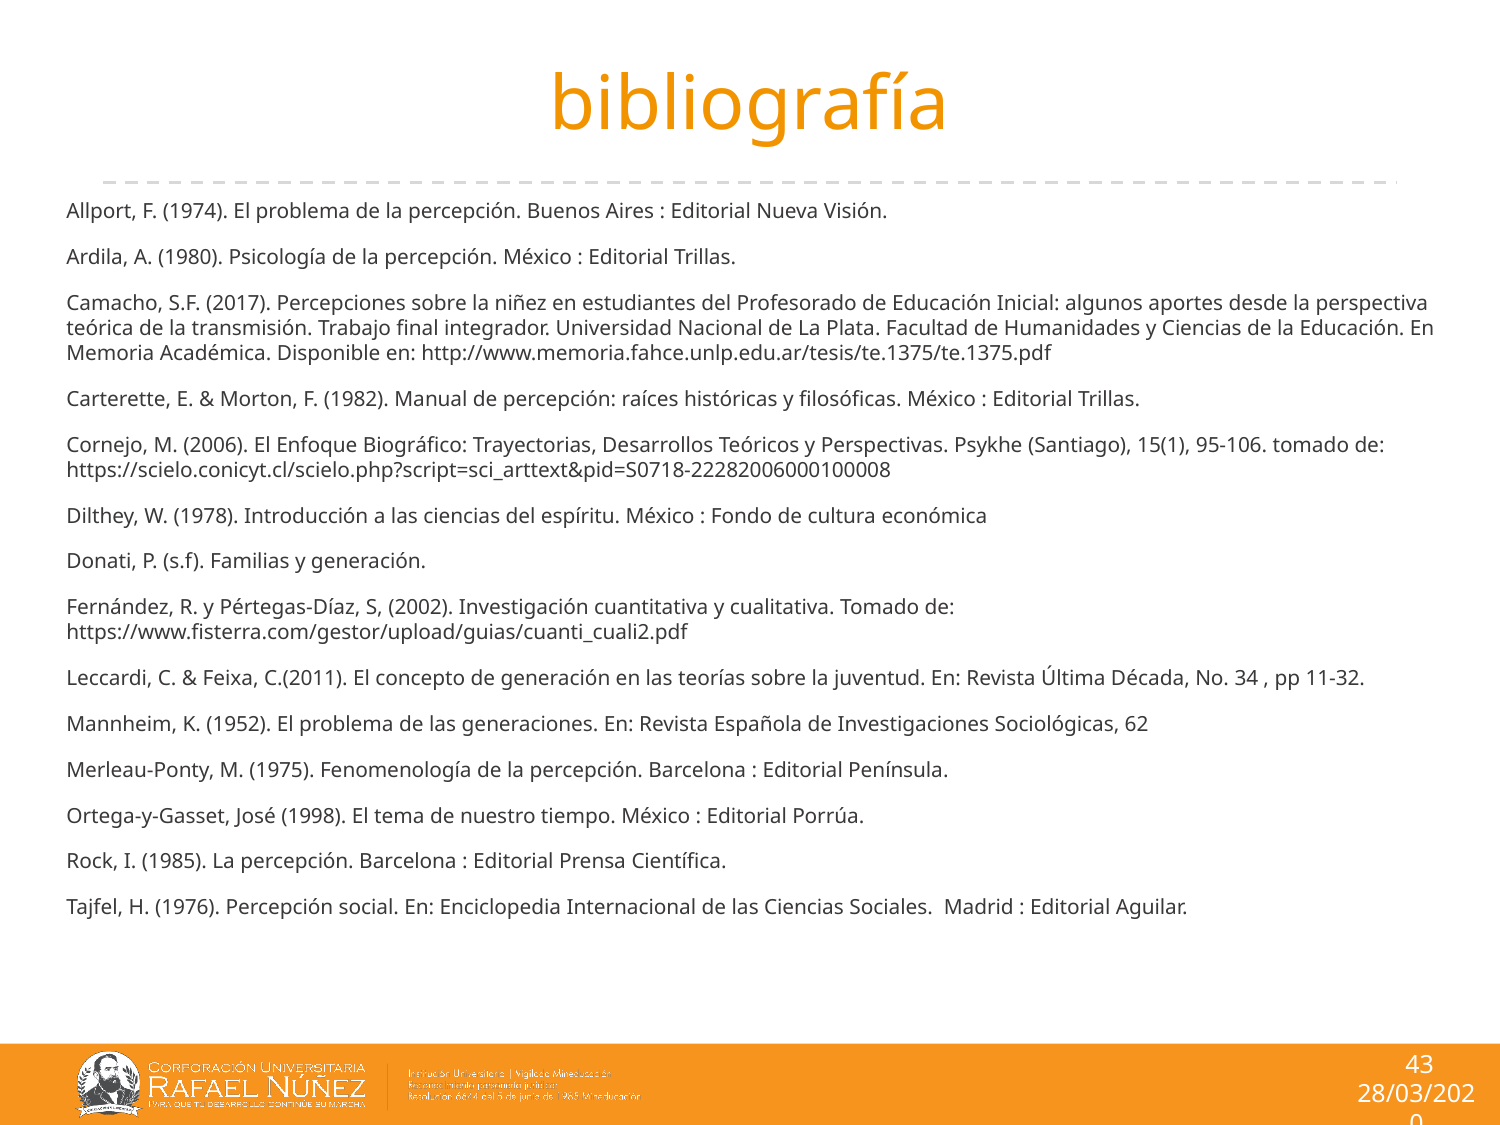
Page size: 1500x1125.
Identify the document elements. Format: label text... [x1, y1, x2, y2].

slide_number 43 [1340, 1043, 1499, 1089]
picture [56, 1038, 660, 1125]
title bibliografía [103, 19, 1397, 181]
list Allport, F. (1974). El problema de la percepción. Buenos Aires : Editorial Nueva Visión. Ardila, A. (1980). Psicología de la percepción. México : Editorial Trillas. Camacho, S.F. (2017). Percepciones sobre la niñez en estudiantes del Profesorado de Educación Inicial: algunos aportes desde la perspectiva teórica de la transmisión. Trabajo final integrador. Universidad Nacional de La Plata. Facultad de Humanidades y Ciencias de la Educación. En Memoria Académica. Disponible en: http://www.memoria.fahce.unlp.edu.ar/tesis/te.1375/te.1375.pdf Carterette, E. & Morton, F. (1982). Manual de percepción: raíces históricas y filosóficas. México : Editorial Trillas. Cornejo, M. (2006). El Enfoque Biográfico: Trayectorias, Desarrollos Teóricos y Perspectivas. Psykhe (Santiago), 15(1), 95-106. tomado de: https://scielo.conicyt.cl/scielo.php?script=sci_arttext&pid=S0718-22282006000100008 Dilthey, W. (1978). Introducción a las ciencias del espíritu. México : Fondo de cultura económica Donati, P. (s.f). Familias y generación. Fernández, R. y Pértegas-Díaz, S, (2002). Investigación cuantitativa y cualitativa. Tomado de: https://www.fisterra.com/gestor/upload/guias/cuanti_cuali2.pdf Leccardi, C. & Feixa, C.(2011). El concepto de generación en las teorías sobre la juventud. En: Revista Última Década, No. 34 , pp 11-32. Mannheim, K. (1952). El problema de las generaciones. En: Revista Española de Investigaciones Sociológicas, 62 Merleau-Ponty, M. (1975). Fenomenología de la percepción. Barcelona : Editorial Península. Ortega-y-Gasset, José (1998). El tema de nuestro tiempo. México : Editorial Porrúa. Rock, I. (1985). La percepción. Barcelona : Editorial Prensa Científica. Tajfel, H. (1976). Percepción social. En: Enciclopedia Internacional de las Ciencias Sociales. Madrid : Editorial Aguilar. [51, 190, 1451, 1014]
